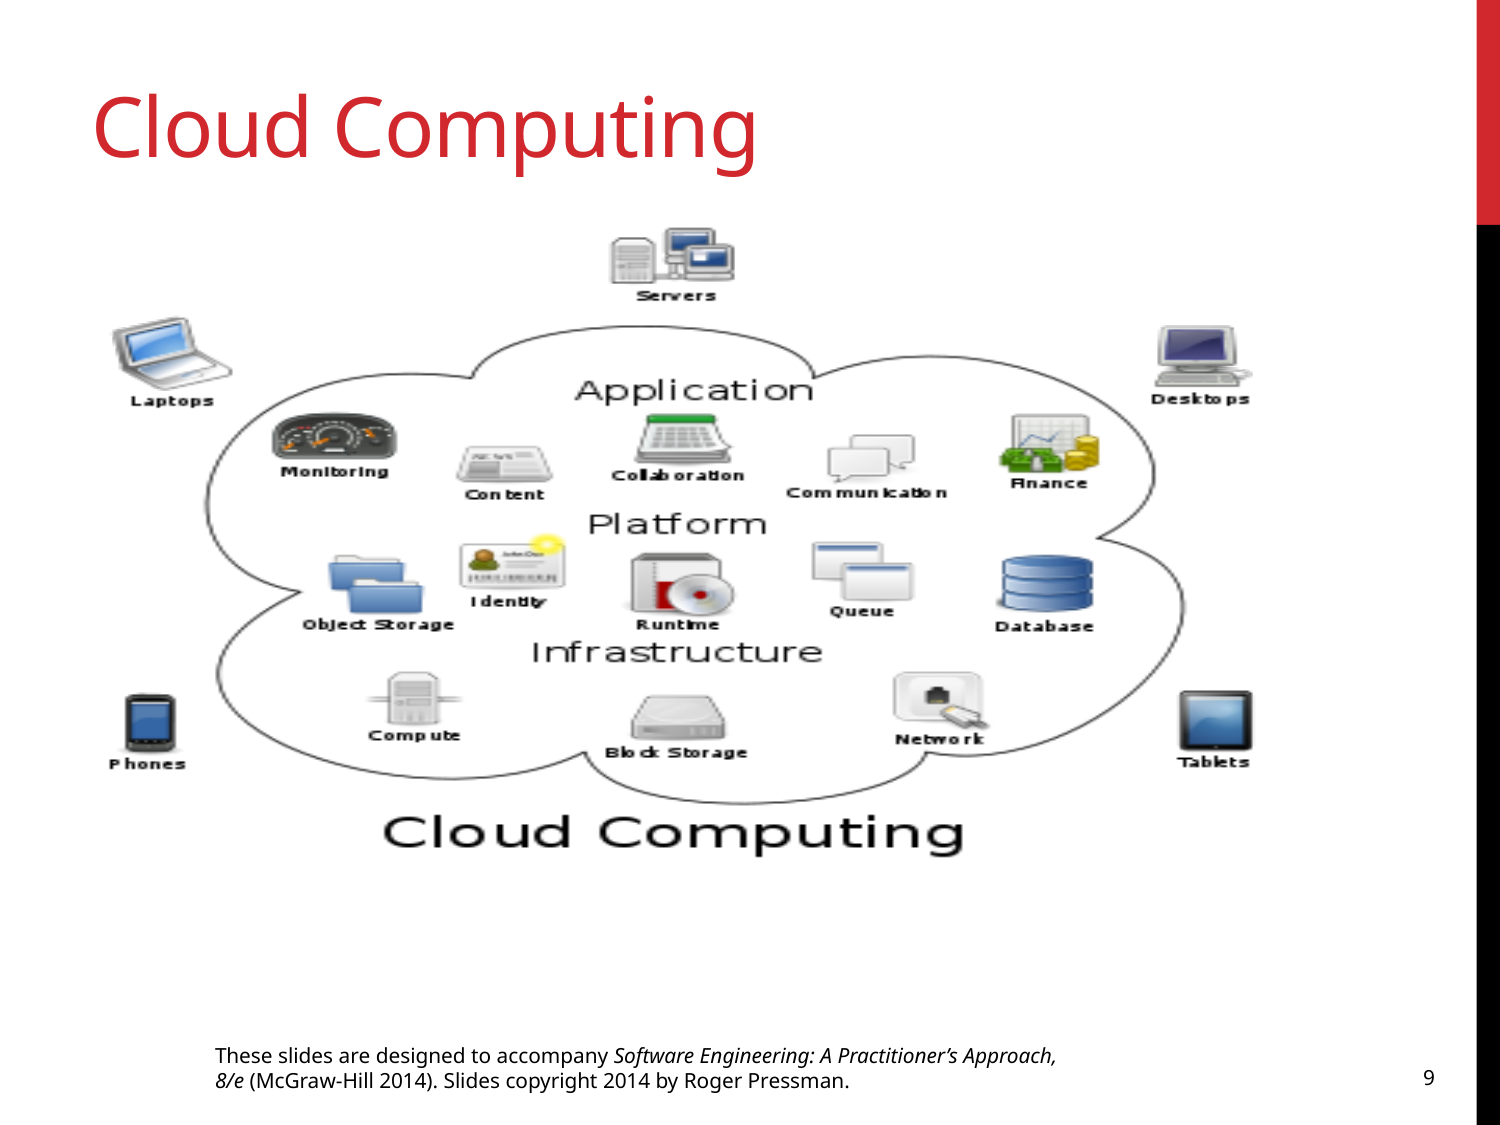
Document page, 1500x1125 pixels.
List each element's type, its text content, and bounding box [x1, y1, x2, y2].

title Cloud Computing [76, 78, 1315, 183]
picture [57, 195, 1306, 888]
text_box These slides are designed to accompany Software Engineering: A Practitioner’s Approach, 8/e (McGraw-Hill 2014). Slides copyright 2014 by Roger Pressman. [199, 1024, 1100, 1100]
text_box 9 [1237, 1024, 1450, 1100]
